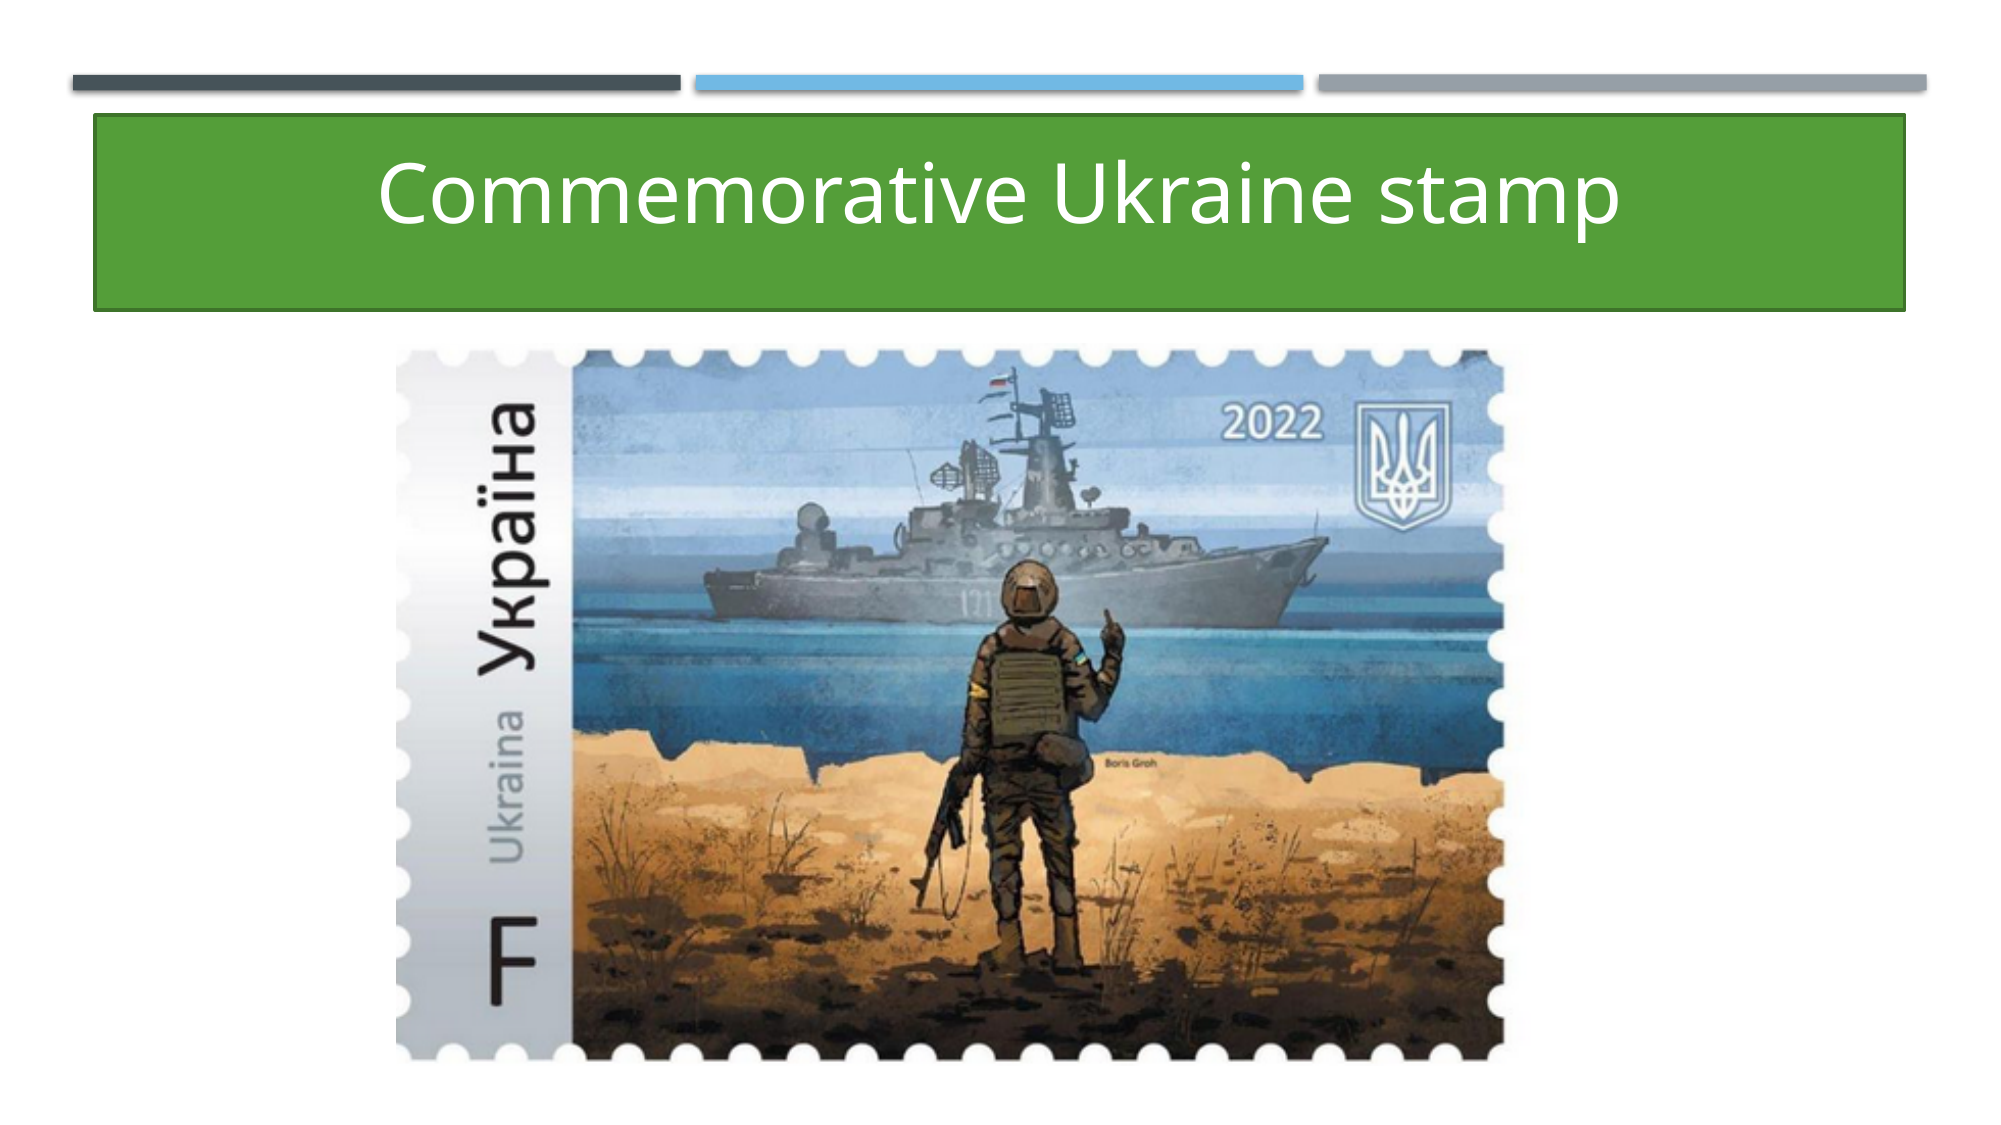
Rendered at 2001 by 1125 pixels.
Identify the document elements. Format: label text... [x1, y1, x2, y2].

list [395, 343, 1533, 1067]
title Commemorative Ukraine stamp [95, 115, 1905, 311]
